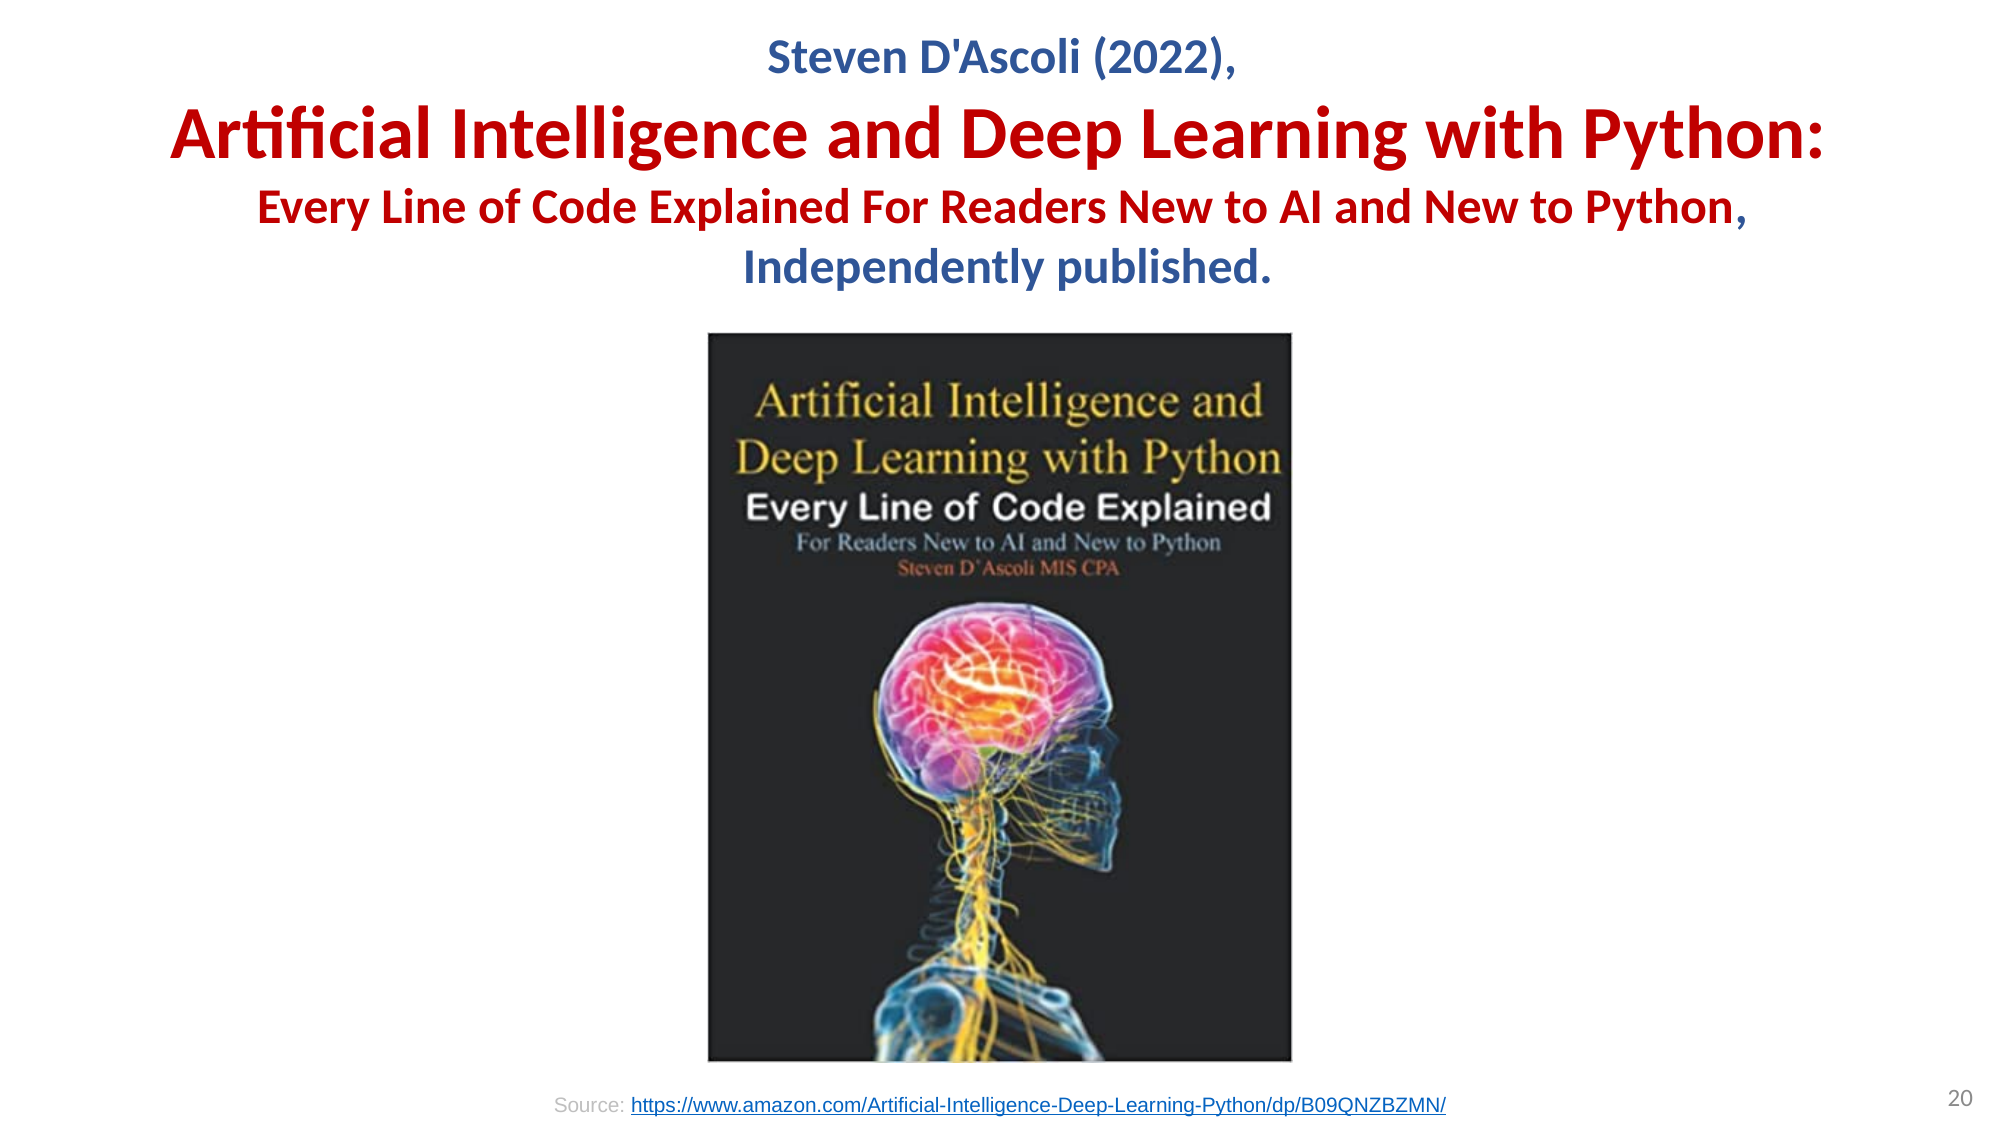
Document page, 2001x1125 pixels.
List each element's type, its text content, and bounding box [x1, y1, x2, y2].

text_box Source: https://www.amazon.com/Artificial-Intelligence-Deep-Learning-Python/dp/B09QNZBZMN/ [332, 1084, 1668, 1125]
slide_number 20 [1830, 1076, 1989, 1116]
title Steven D'Ascoli (2022), Artificial Intelligence and Deep Learning with Python: Every Line of Code Explained For Readers New to AI and New to Python, Independently published. [87, 22, 1929, 295]
picture [707, 332, 1293, 1064]
